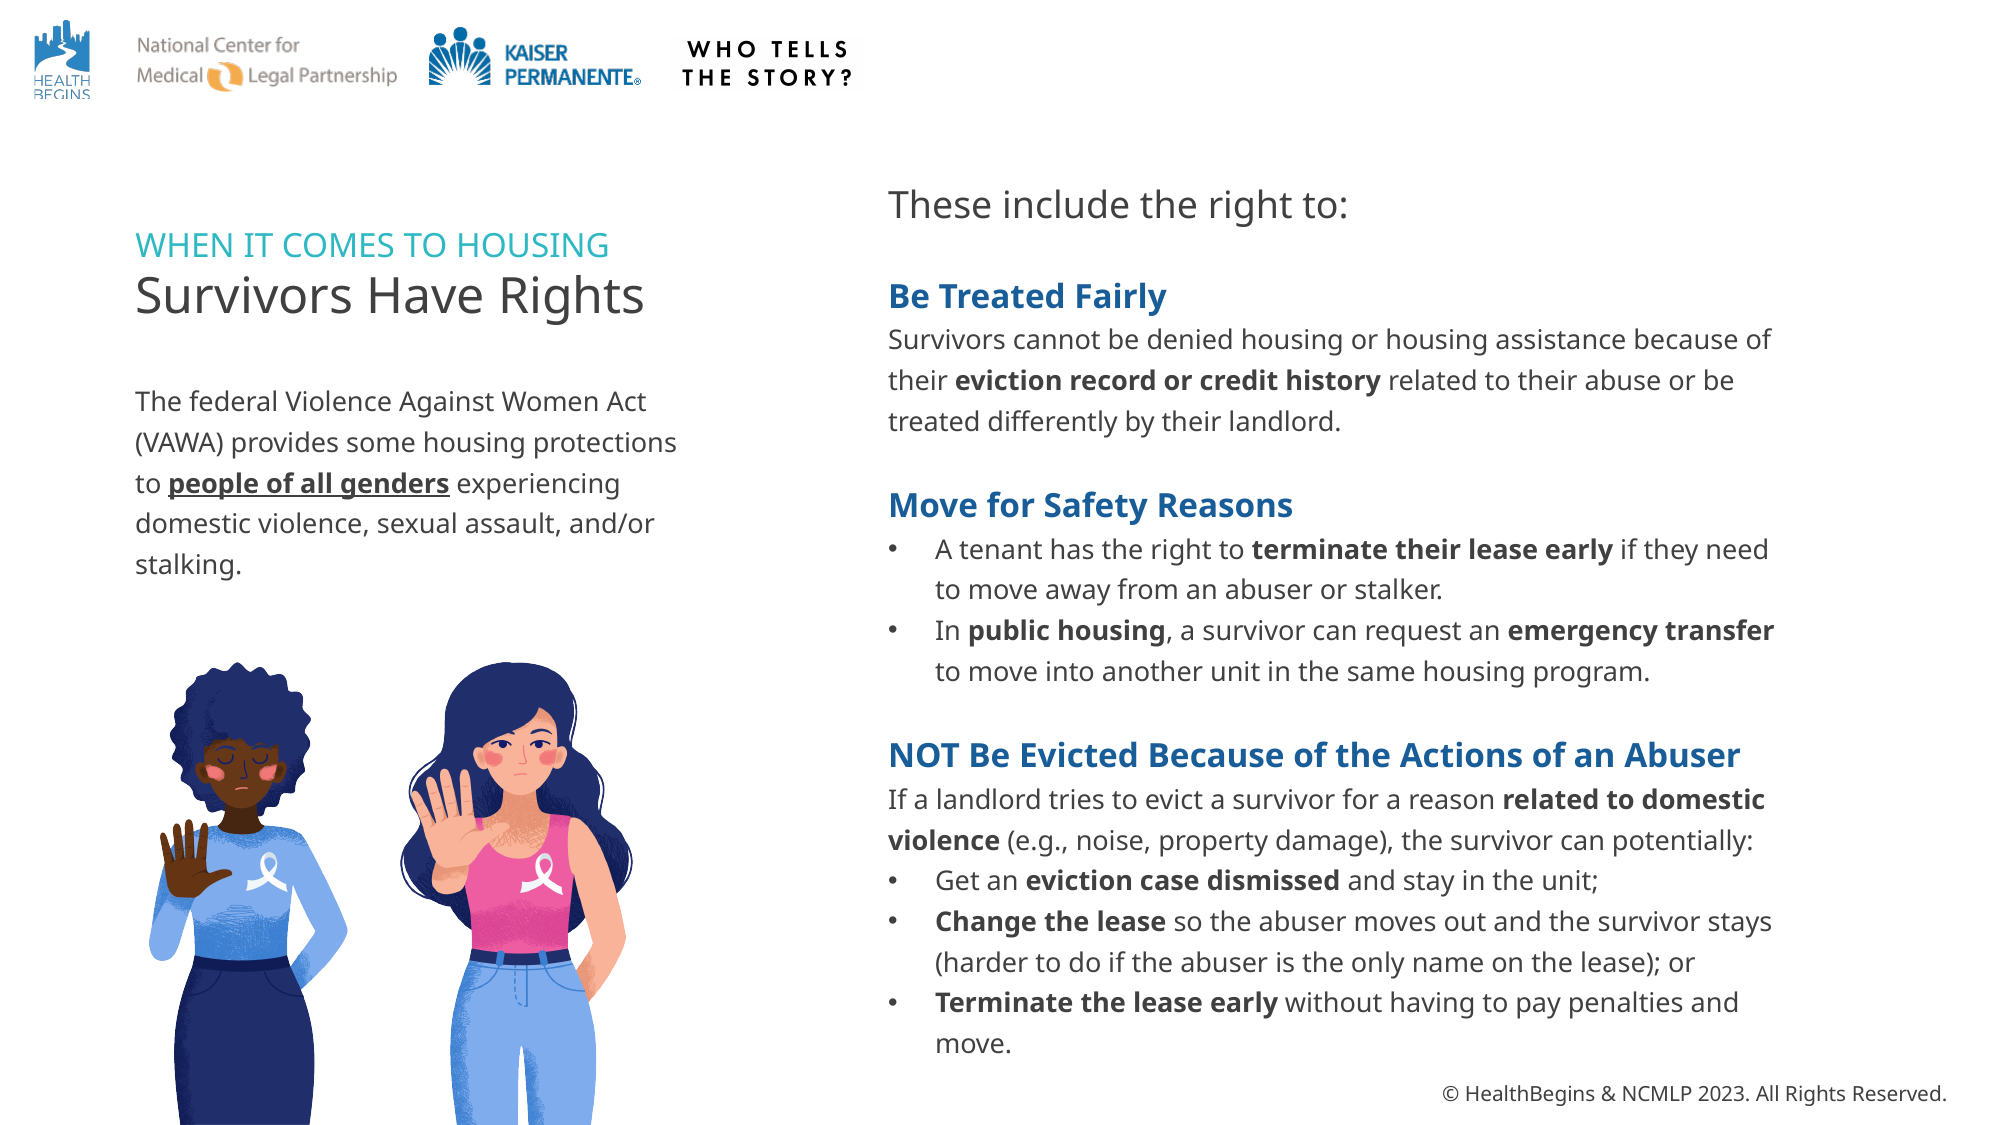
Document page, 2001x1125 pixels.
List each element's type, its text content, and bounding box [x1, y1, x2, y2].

picture [656, 33, 865, 92]
text_box Move for Safety Reasons A tenant has the right to terminate their lease early if they need to move away from an abuser or stalker. In public housing, a survivor can request an emergency transfer to move into another unit in the same housing program. [873, 466, 1817, 694]
text_box The federal Violence Against Women Act (VAWA) provides some housing protections to people of all genders experiencing domestic violence, sexual assault, and/or stalking. [120, 369, 696, 587]
text_box Be Treated Fairly Survivors cannot be denied housing or housing assistance because of their eviction record or credit history related to their abuse or be treated differently by their landlord. [873, 257, 1817, 444]
picture [400, 662, 633, 1125]
text_box NOT Be Evicted Because of the Actions of an Abuser If a landlord tries to evict a survivor for a reason related to domestic violence (e.g., noise, property damage), the survivor can potentially: Get an eviction case dismissed and stay in the unit; Change the lease so the abuser moves out and the survivor stays (harder to do if the abuser is the only name on the lease); or Terminate the lease early without having to pay penalties and move. [873, 717, 1817, 1066]
text_box These include the right to: [873, 174, 1763, 234]
title When It Comes to Housing Survivors Have Rights [120, 216, 696, 369]
picture [149, 662, 348, 1125]
picture [136, 34, 398, 92]
picture [429, 27, 641, 85]
